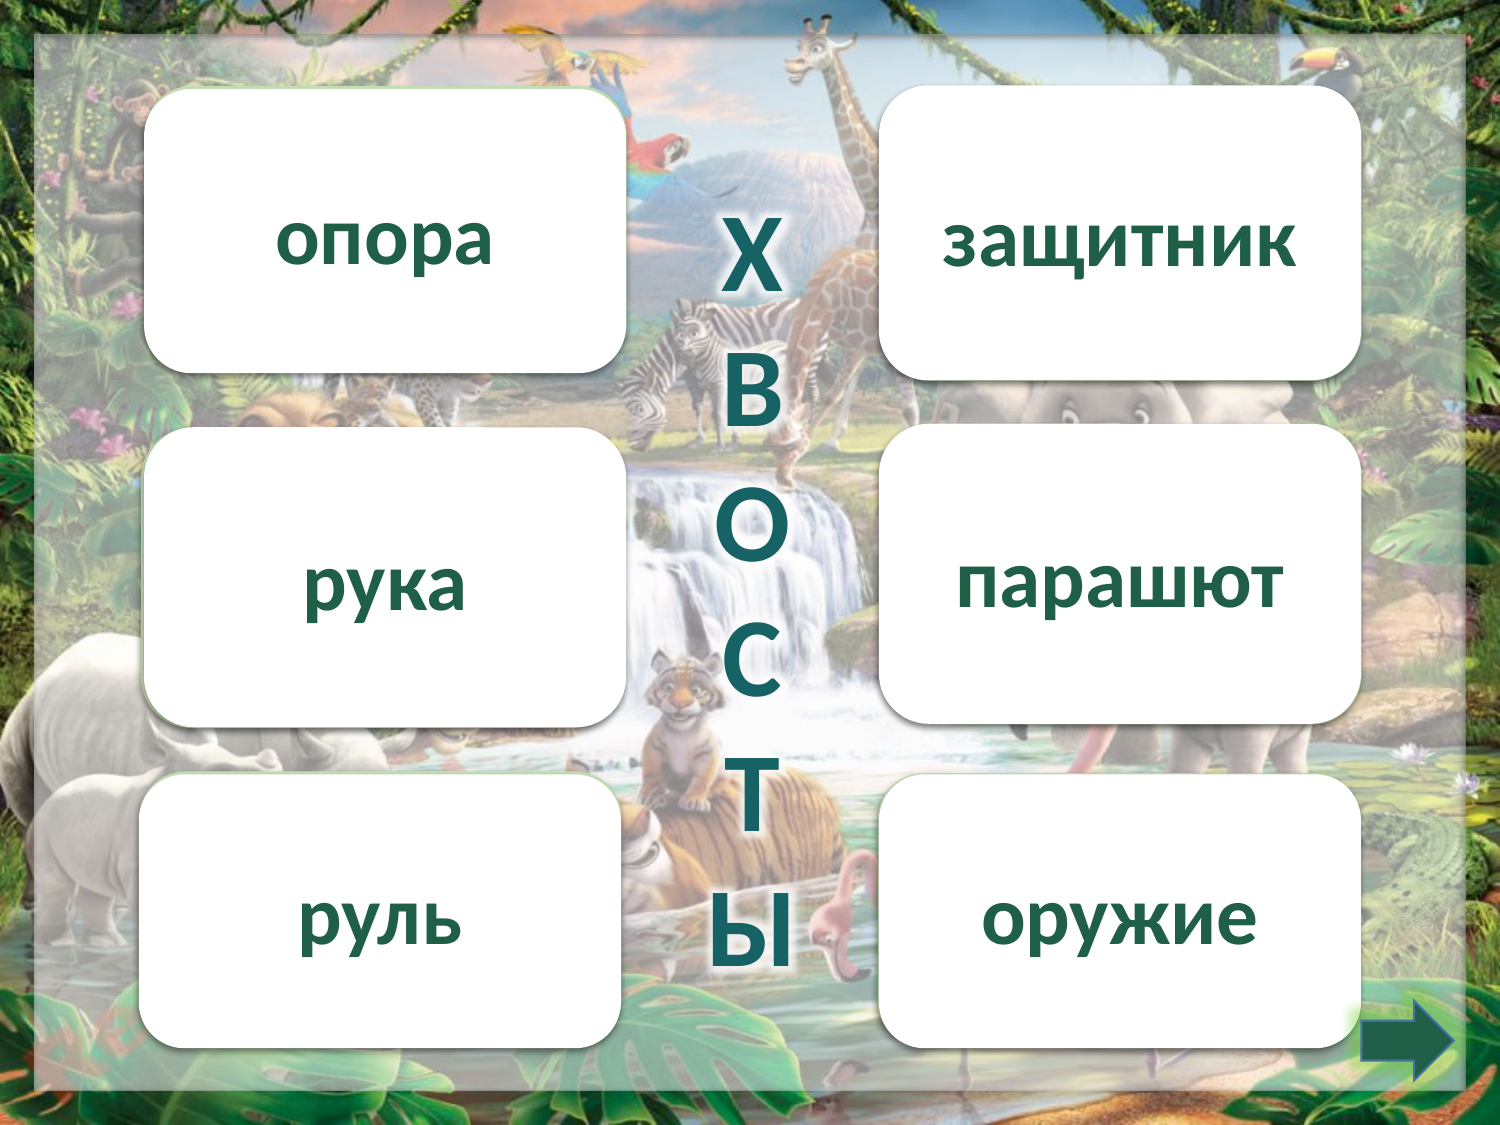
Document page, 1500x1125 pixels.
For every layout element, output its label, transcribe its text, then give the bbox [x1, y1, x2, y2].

text_box [143, 84, 628, 372]
text_box [138, 770, 623, 1047]
text_box Х В О С Т Ы [685, 171, 820, 997]
text_box [879, 422, 1364, 725]
text_box [1360, 998, 1456, 1083]
text_box [0, 0, 1500, 1125]
text_box [879, 83, 1364, 381]
text_box [140, 426, 625, 729]
text_box [875, 770, 1360, 1047]
